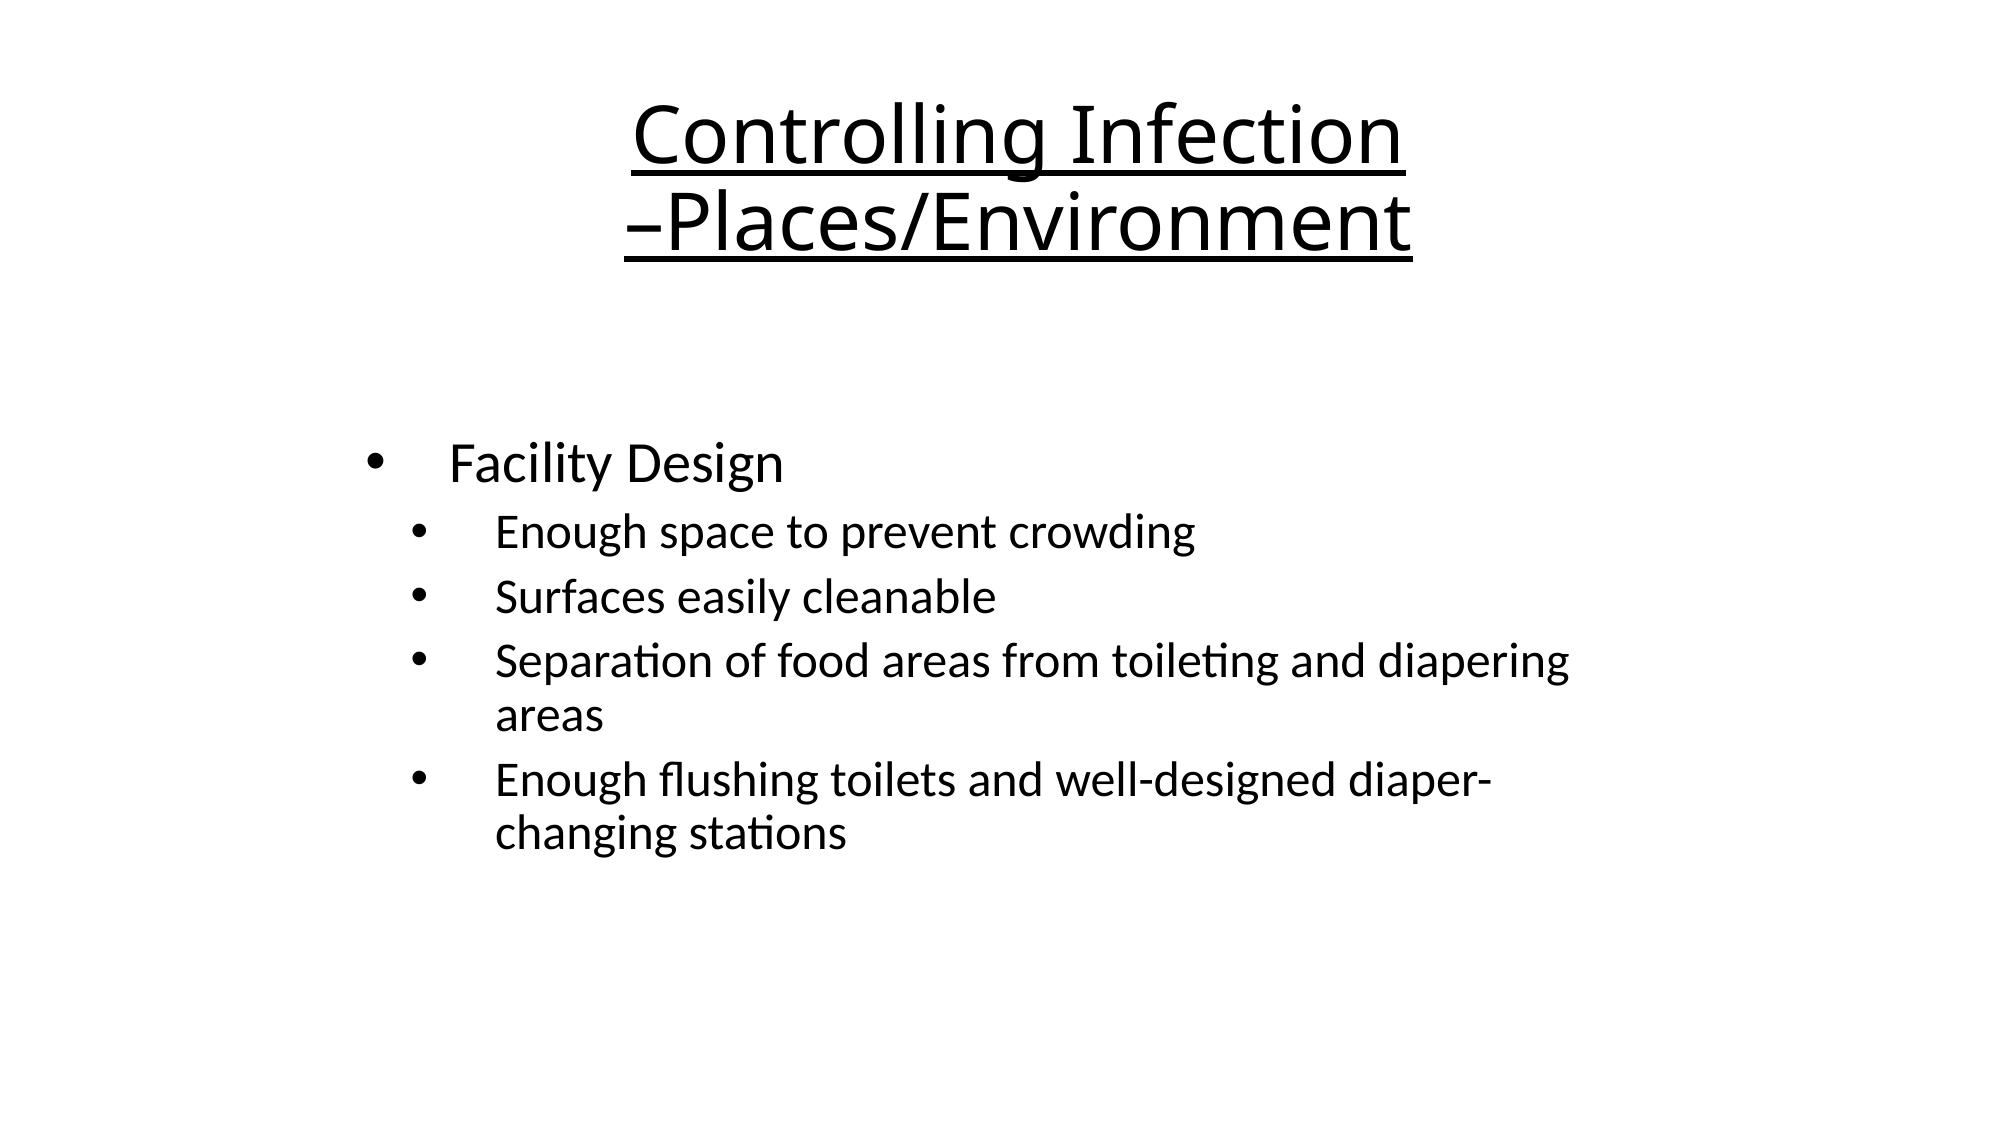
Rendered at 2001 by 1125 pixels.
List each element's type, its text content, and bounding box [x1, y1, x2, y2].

title Controlling Infection –Places/Environment [350, 87, 1688, 275]
list Facility Design Enough space to prevent crowding Surfaces easily cleanable Separation of food areas from toileting and diapering areas Enough flushing toilets and well-designed diaper-changing stations [350, 425, 1688, 938]
